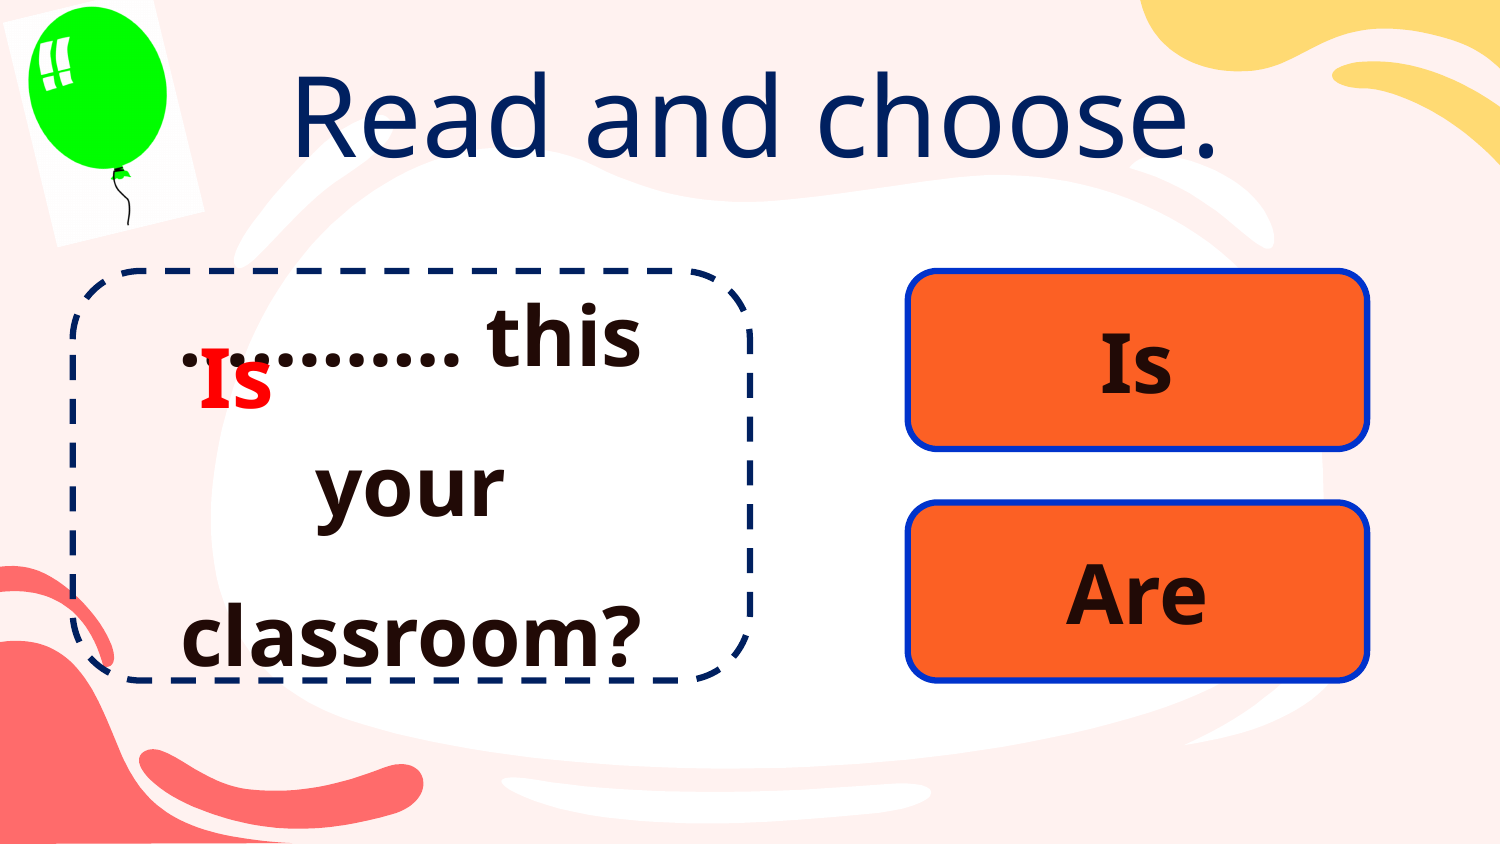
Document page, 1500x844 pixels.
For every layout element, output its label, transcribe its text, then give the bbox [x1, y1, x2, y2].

text_box Are [907, 502, 1368, 681]
text_box ………… this your classroom? [72, 270, 751, 681]
title Read and choose. [289, 54, 1440, 180]
text_box Is [184, 318, 478, 434]
picture [2, 0, 205, 247]
text_box Is [907, 270, 1368, 450]
